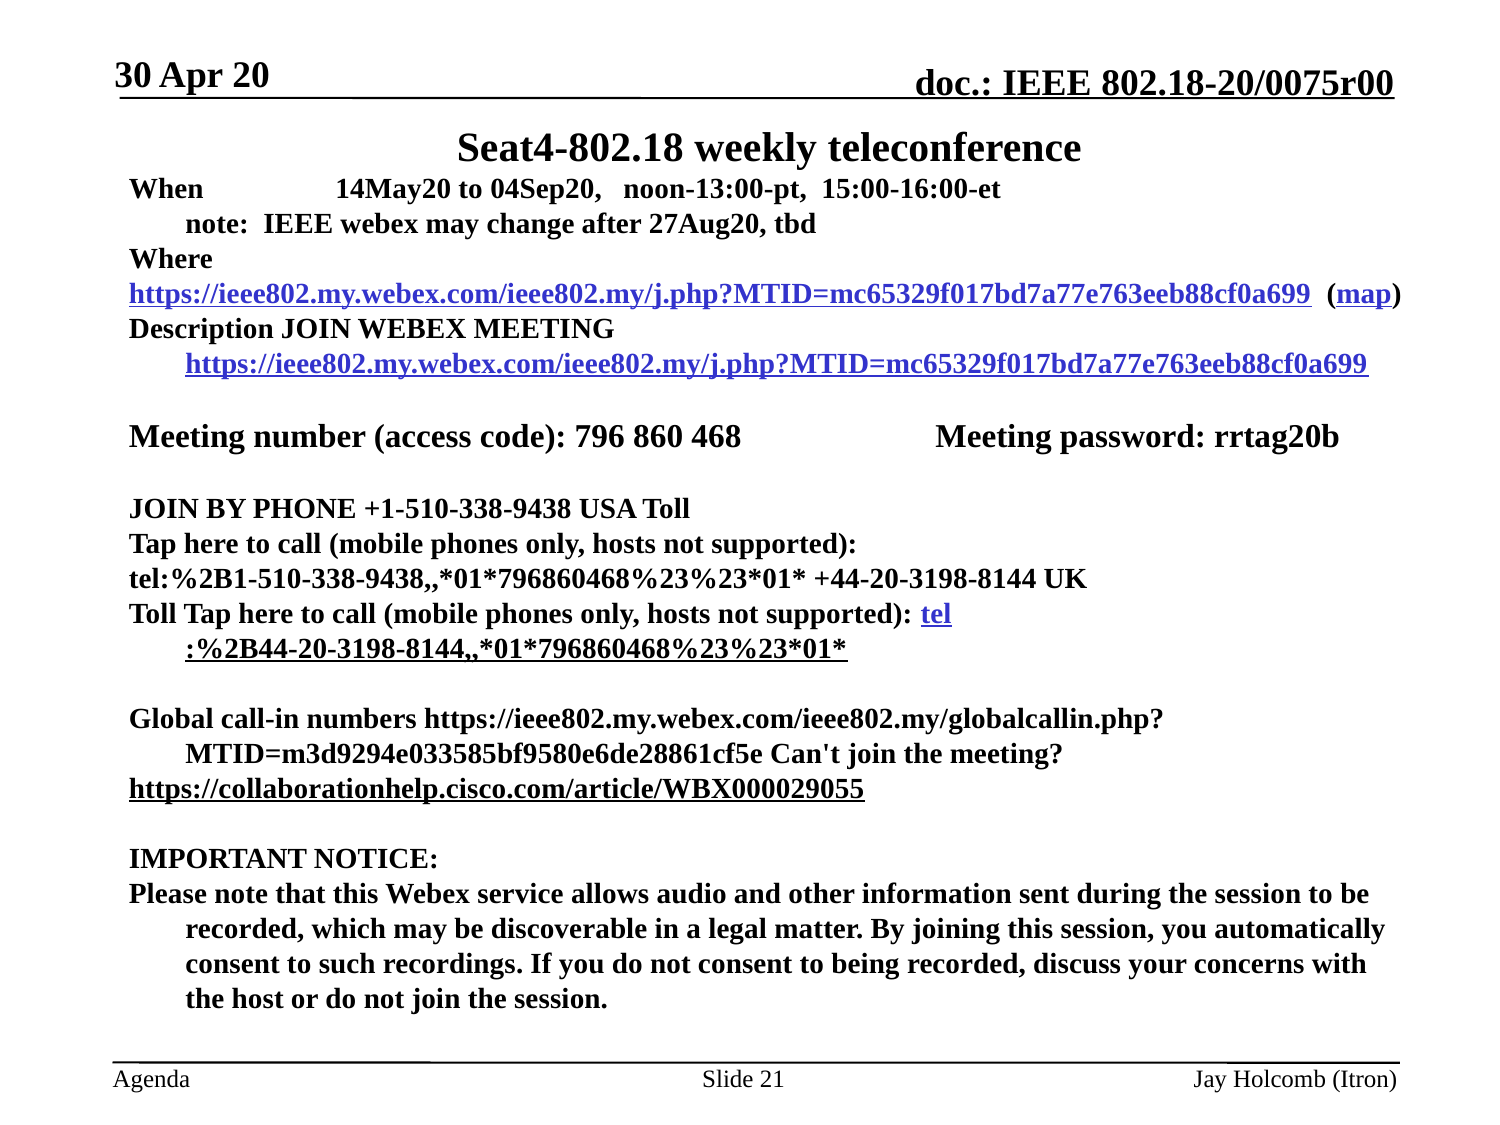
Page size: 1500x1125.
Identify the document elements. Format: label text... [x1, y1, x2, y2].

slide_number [114, 49, 478, 95]
text_box Seat4-802.18 weekly teleconference When 14May20 to 04Sep20, noon-13:00-pt, 15:00-16:00-et note: IEEE webex may change after 27Aug20, tbd Where https://ieee802.my.webex.com/ieee802.my/j.php?MTID=mc65329f017bd7a77e763eeb88cf0a699 (map) Description JOIN WEBEX MEETING https://ieee802.my.webex.com/ieee802.my/j.php?MTID=mc65329f017bd7a77e763eeb88cf0a699 Meeting number (access code): 796 860 468 Meeting password: rrtag20b JOIN BY PHONE +1-510-338-9438 USA Toll Tap here to call (mobile phones only, hosts not supported): tel:%2B1-510-338-9438,,*01*796860468%23%23*01* +44-20-3198-8144 UK Toll Tap here to call (mobile phones only, hosts not supported): tel:%2B44-20-3198-8144,,*01*796860468%23%23*01* Global call-in numbers https://ieee802.my.webex.com/ieee802.my/globalcallin.php?MTID=m3d9294e033585bf9580e6de28861cf5e Can't join the meeting? https://collaborationhelp.cisco.com/article/WBX000029055 IMPORTANT NOTICE: Please note that this Webex service allows audio and other information sent during the session to be recorded, which may be discoverable in a legal matter. By joining this session, you automatically consent to such recordings. If you do not consent to being recorded, discuss your concerns with the host or do not join the session. [114, 112, 1425, 1063]
slide_number Slide 21 [687, 1063, 800, 1123]
footer Jay Holcomb (Itron) [874, 1063, 1398, 1093]
